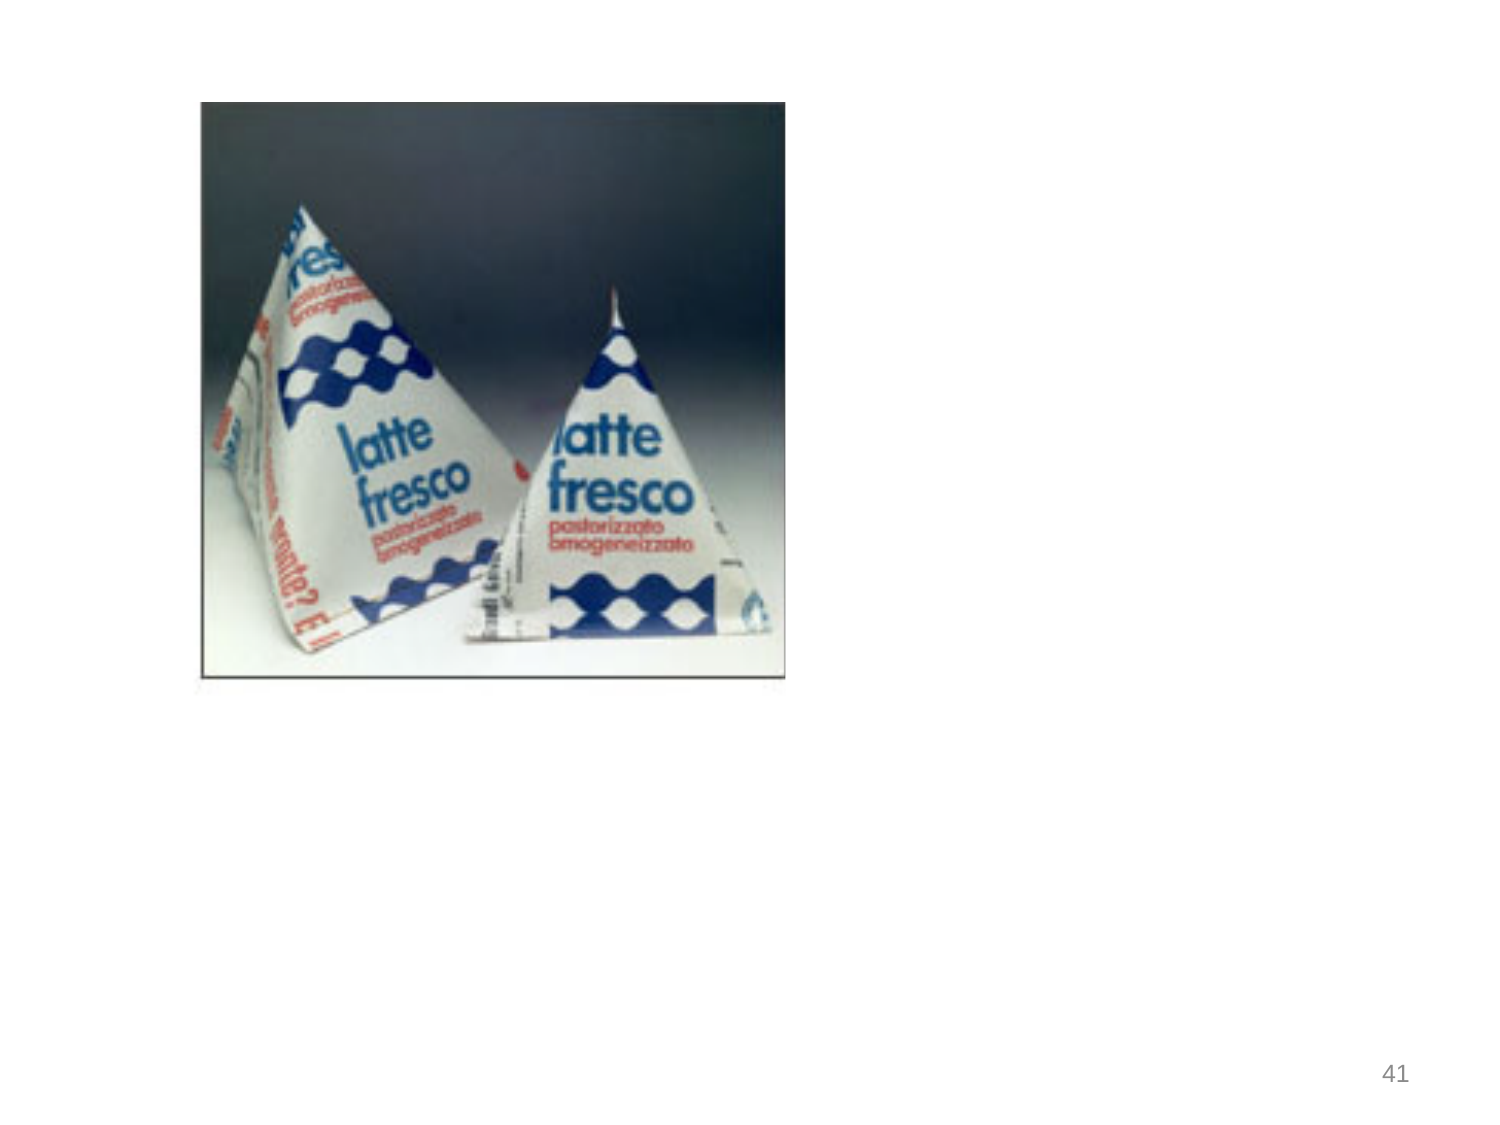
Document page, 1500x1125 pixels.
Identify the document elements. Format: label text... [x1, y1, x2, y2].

picture [170, 102, 786, 709]
slide_number 41 [1074, 1042, 1425, 1103]
